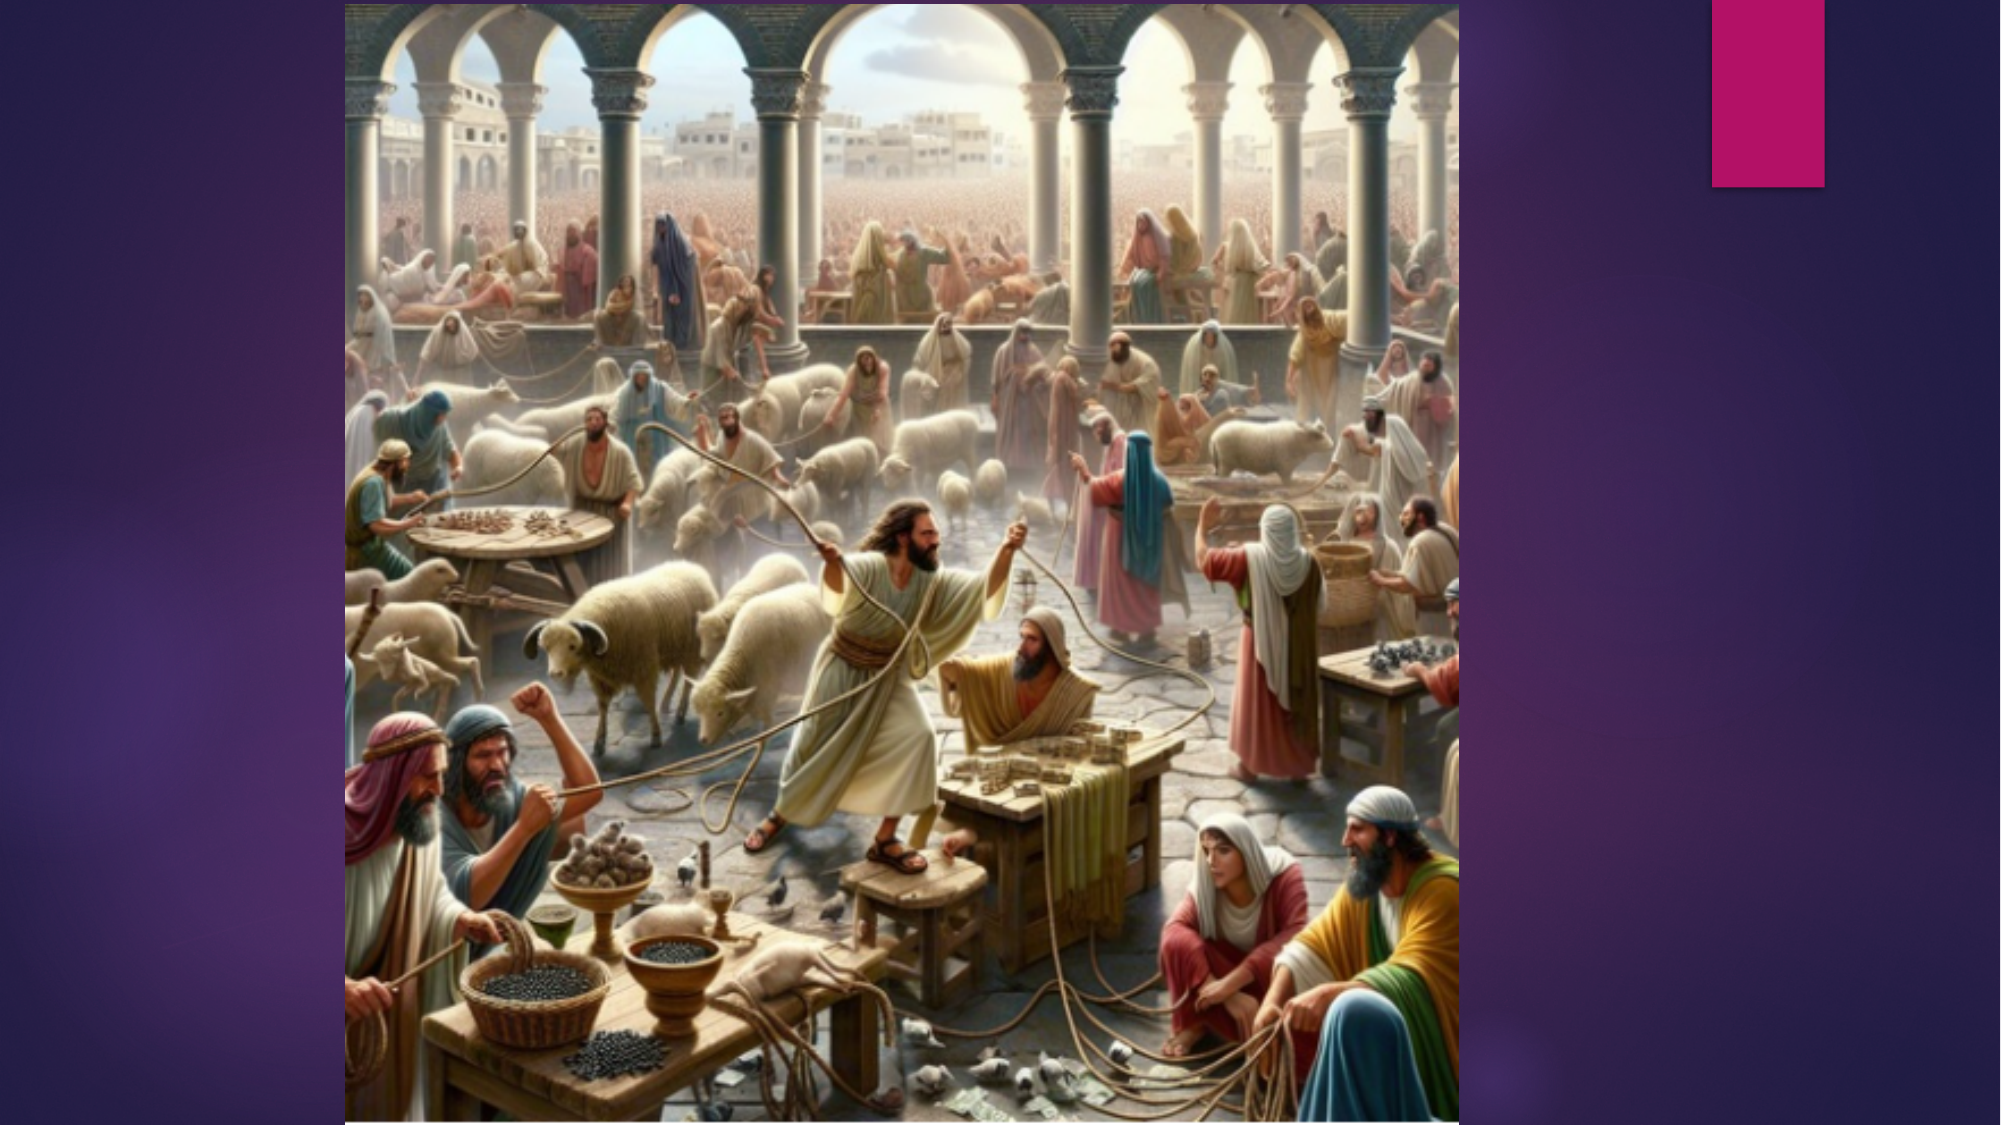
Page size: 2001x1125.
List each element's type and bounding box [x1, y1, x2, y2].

picture [0, 0, 1576, 1125]
